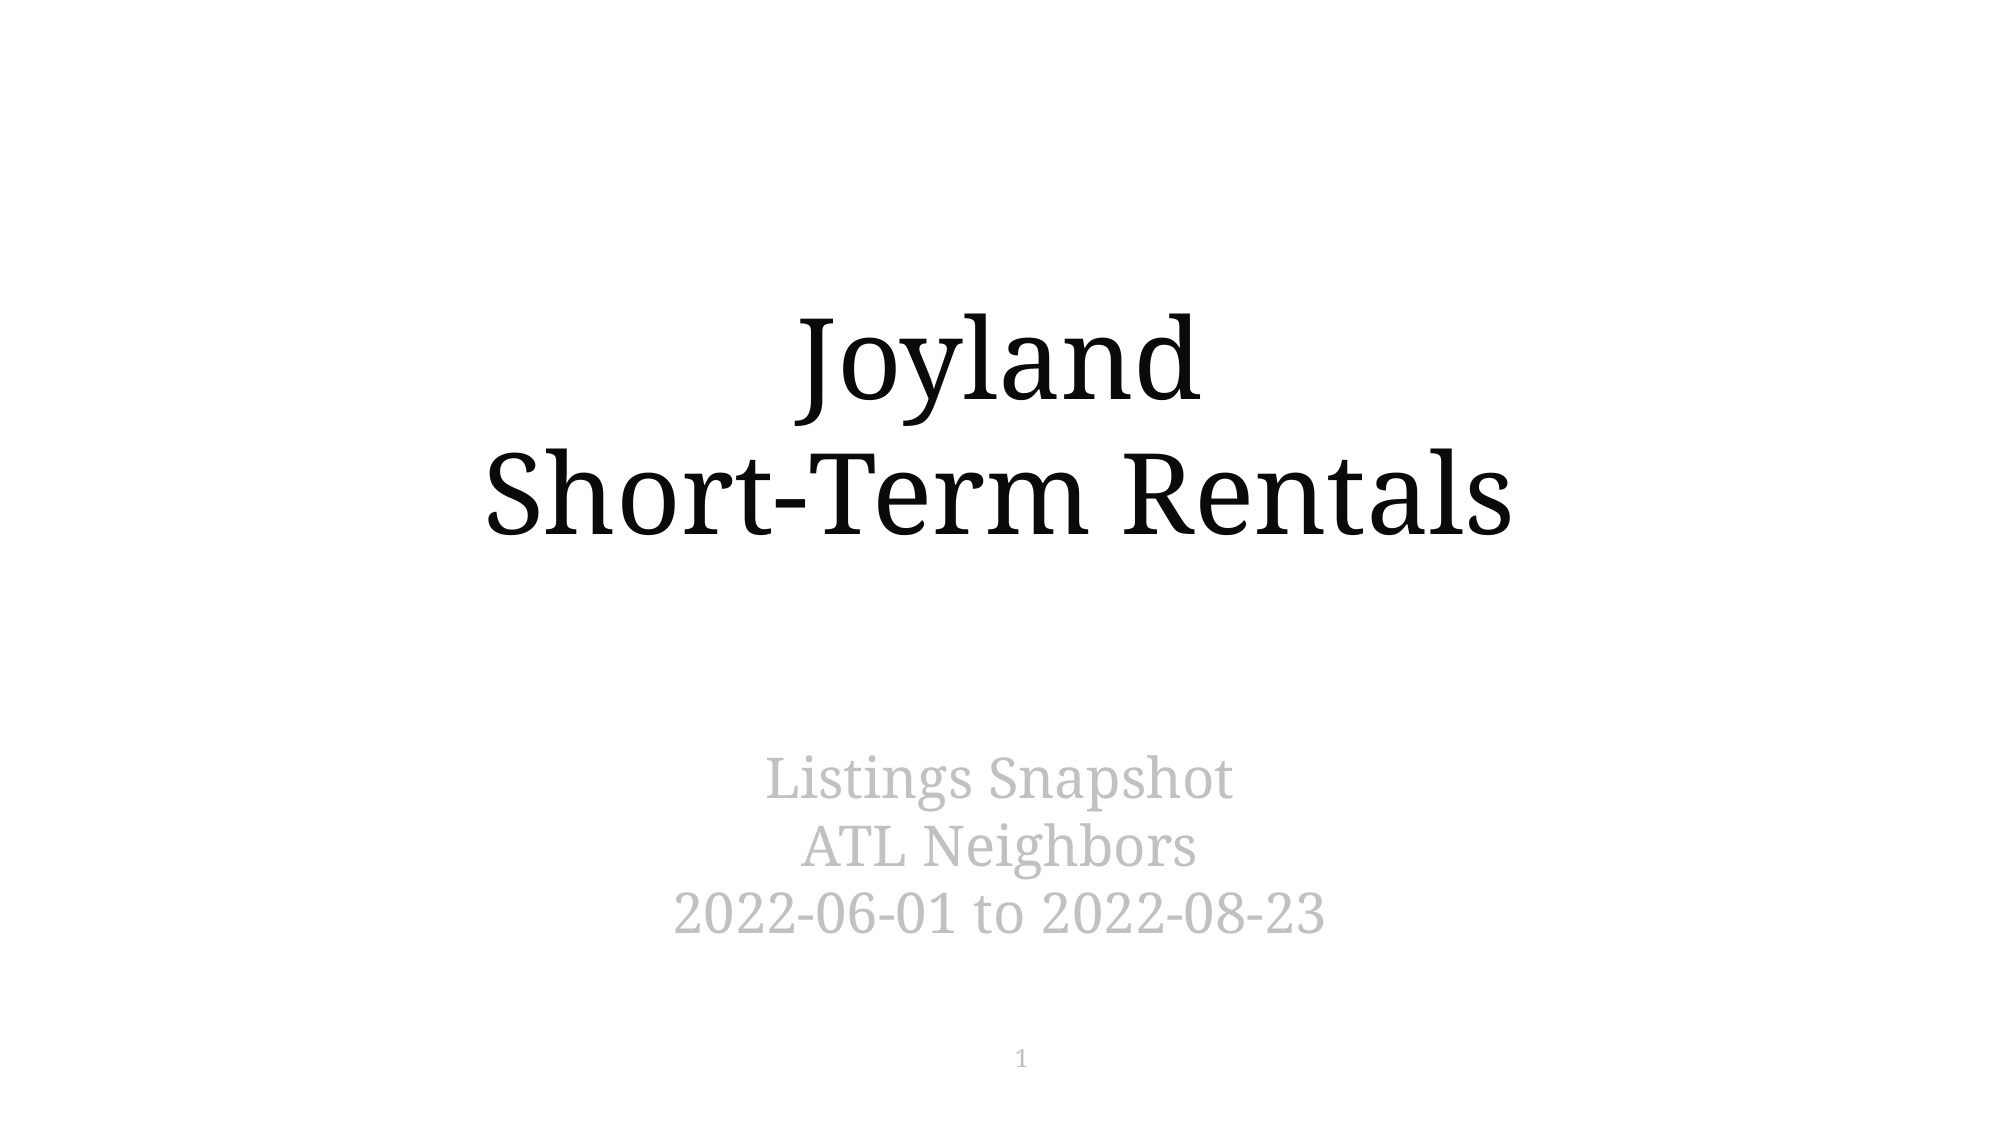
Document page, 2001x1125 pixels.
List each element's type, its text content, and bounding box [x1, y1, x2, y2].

slide_number 1 [999, 1035, 1132, 1085]
